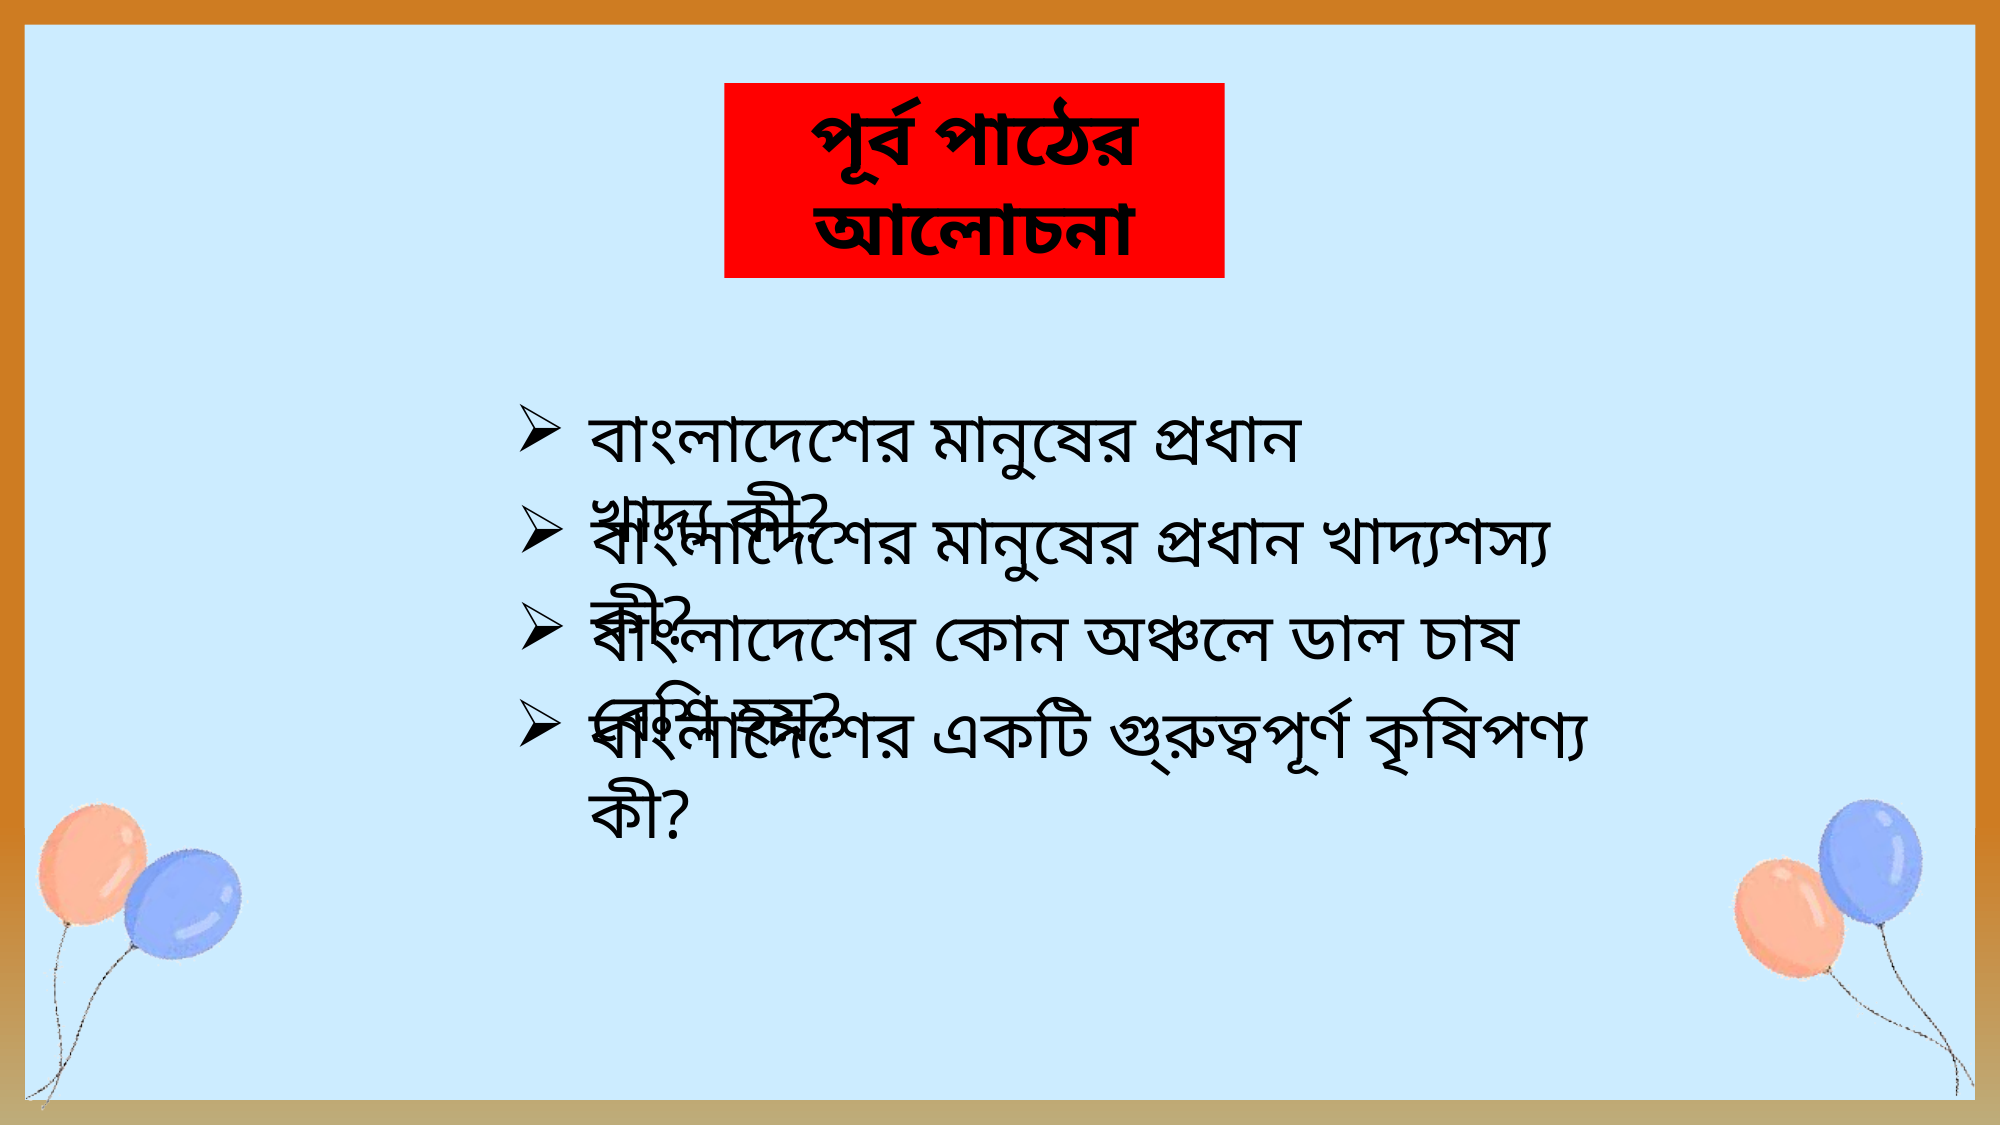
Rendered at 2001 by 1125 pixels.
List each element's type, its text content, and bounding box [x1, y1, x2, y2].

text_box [499, 388, 1615, 781]
text_box পূর্ব পাঠের আলোচনা [724, 83, 1225, 278]
picture [1632, 731, 2001, 1125]
picture [0, 705, 337, 1125]
